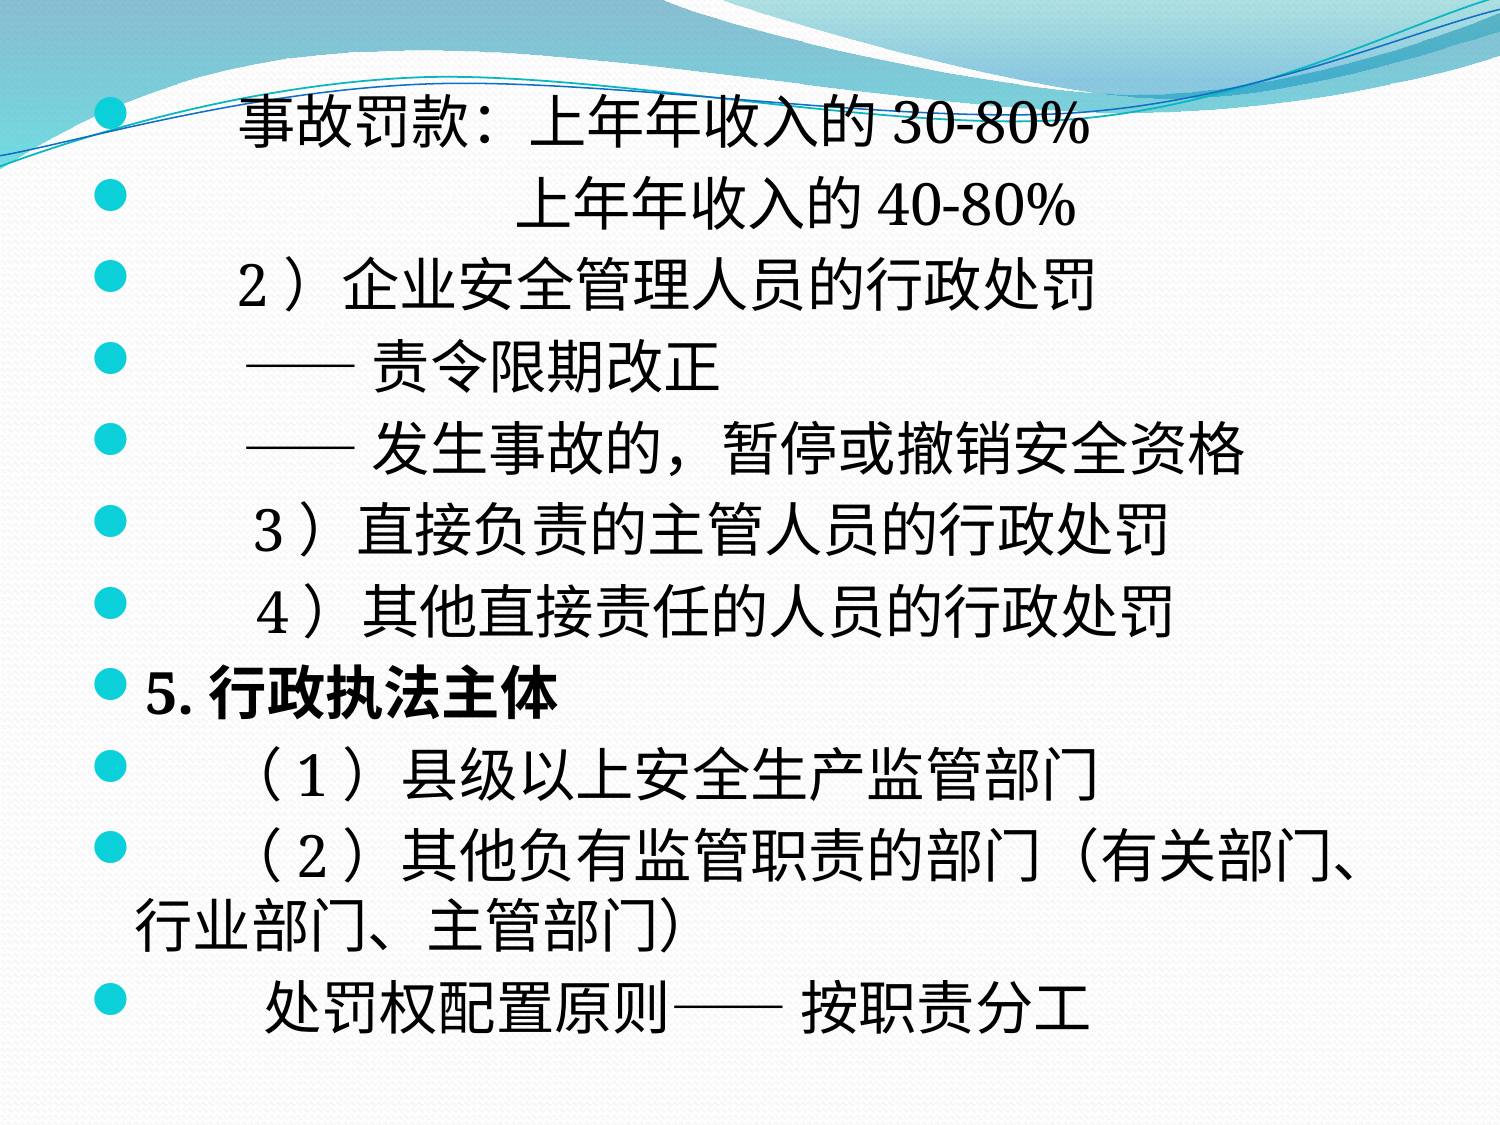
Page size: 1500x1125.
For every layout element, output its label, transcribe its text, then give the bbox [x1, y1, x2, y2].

list 事故罚款：上年年收入的30-80% 上年年收入的40-80% 2）企业安全管理人员的行政处罚 —— 责令限期改正 —— 发生事故的，暂停或撤销安全资格 3）直接负责的主管人员的行政处罚 4）其他直接责任的人员的行政处罚 5.行政执法主体 （1）县级以上安全生产监管部门 （2）其他负有监管职责的部门（有关部门、行业部门、主管部门） 处罚权配置原则—— 按职责分工 [75, 78, 1425, 1083]
